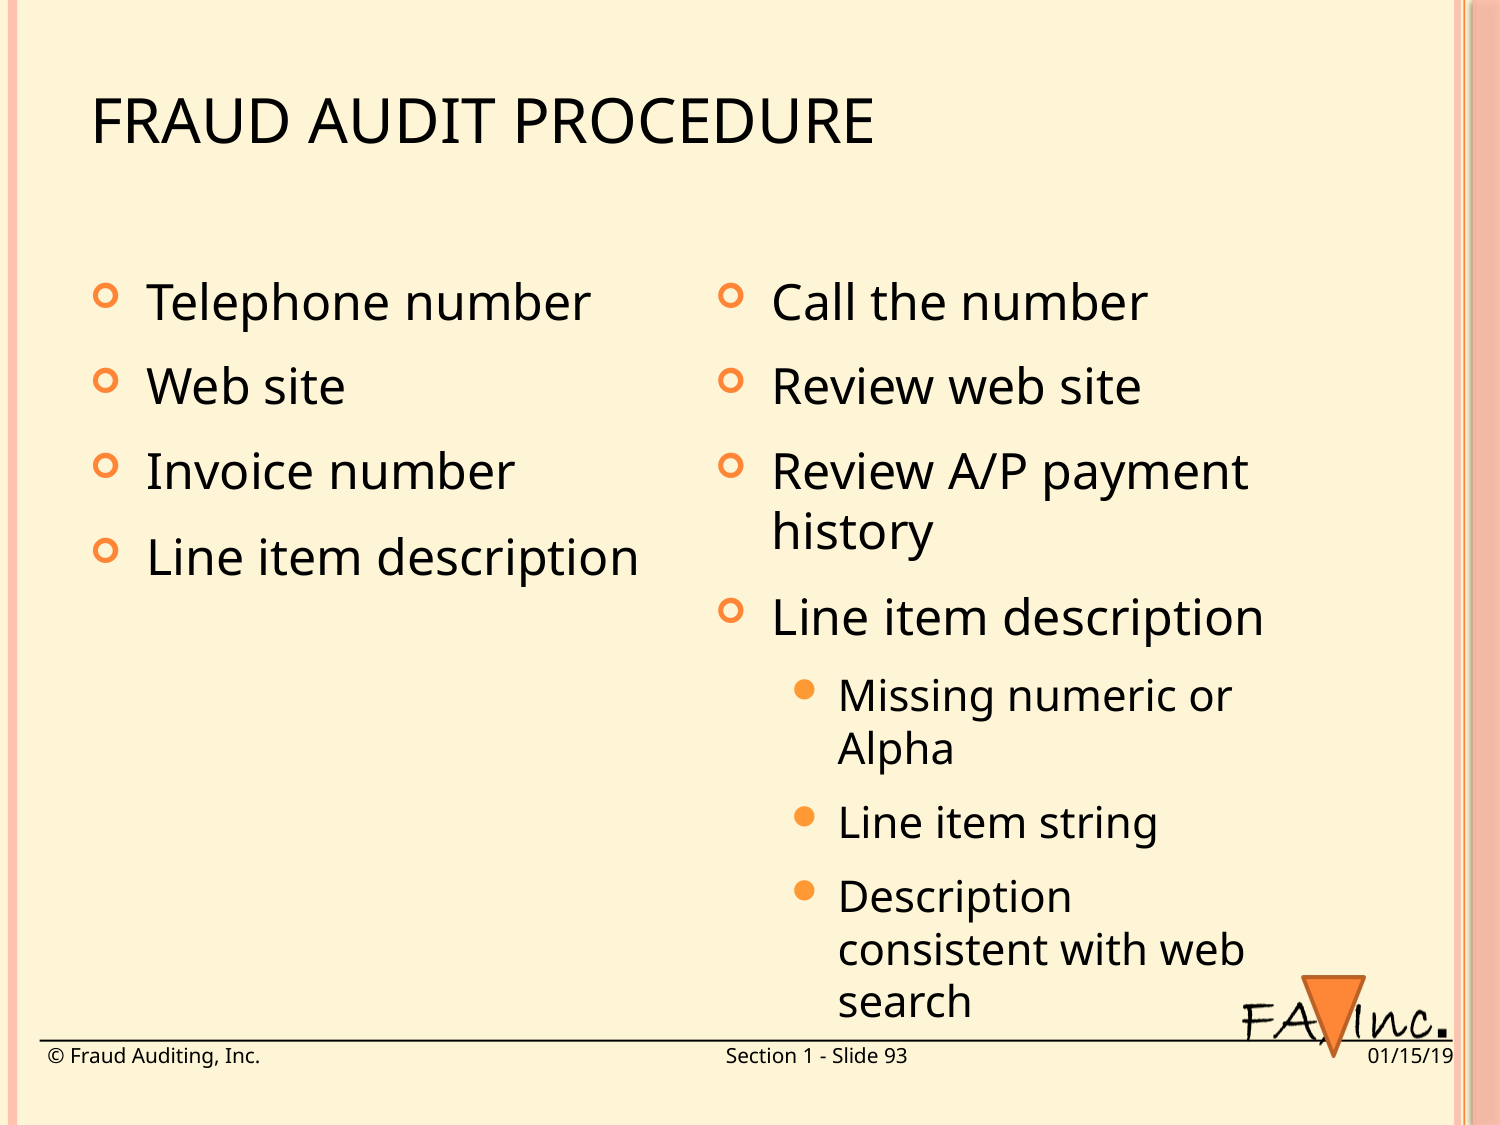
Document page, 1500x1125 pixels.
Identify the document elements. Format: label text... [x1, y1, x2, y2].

list Telephone number Web site Invoice number Line item description [75, 262, 675, 1013]
list Call the number Review web site Review A/P payment history Line item description Missing numeric or Alpha Line item string Description consistent with web search [700, 262, 1301, 1013]
picture [1466, 955, 1472, 1100]
title Fraud Audit Procedure [75, 45, 1431, 193]
picture [1201, 955, 1454, 1100]
